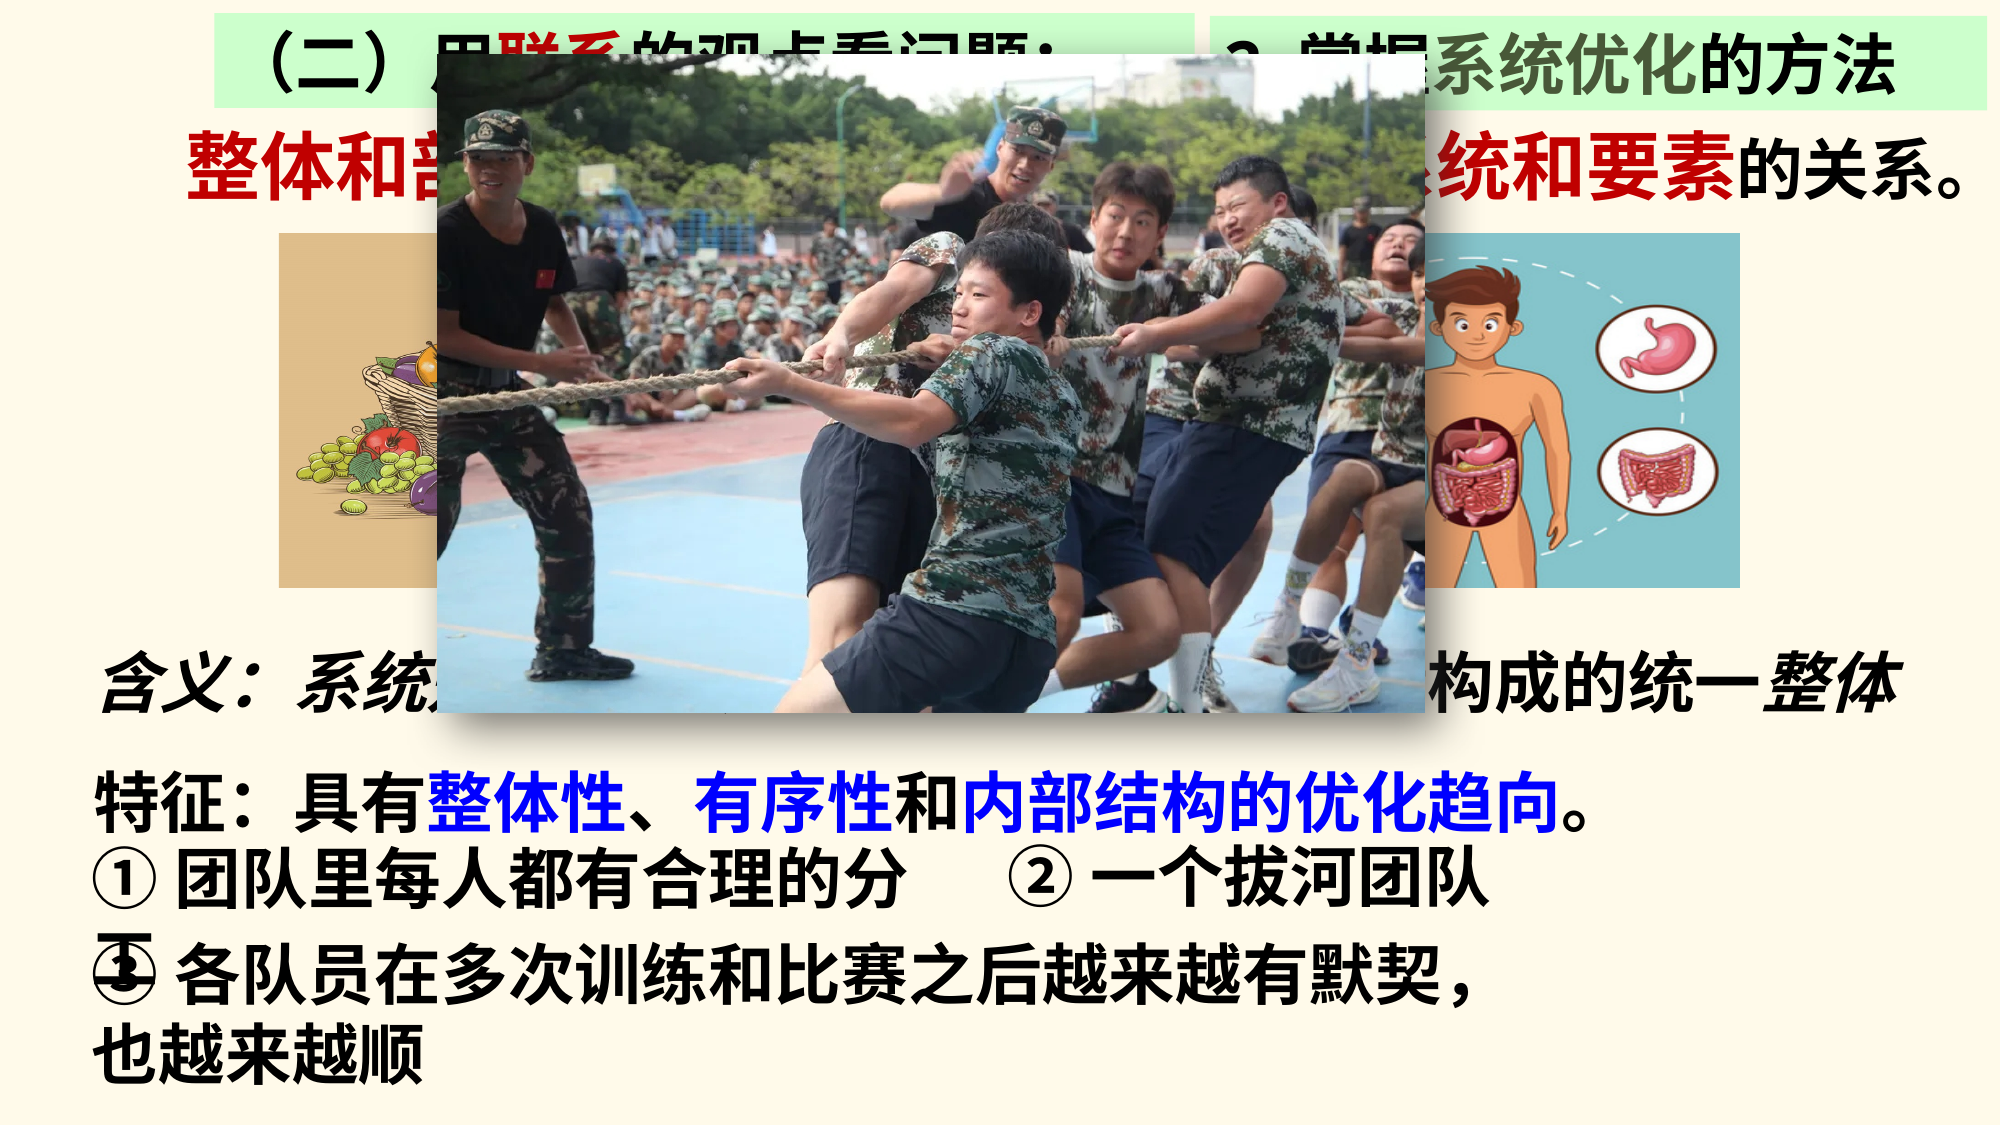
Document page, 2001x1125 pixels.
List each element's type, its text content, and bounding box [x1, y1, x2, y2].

text_box 2.掌握系统优化的方法 [1209, 15, 1988, 111]
text_box ③各队员在多次训练和比赛之后越来越有默契，也越来越顺 [77, 925, 1526, 1100]
text_box （二）用联系的观点看问题： [214, 13, 1195, 108]
text_box 整体和部分的关系，在一定意义上就是系统和要素的关系。 [1473, 111, 2000, 217]
text_box 含义：系统是由相互联系和相互作用的诸要素构成的统一整体 特征：具有整体性、有序性和内部结构的优化趋向。 [80, 594, 2000, 847]
text_box ②一个拔河团队 [992, 827, 1511, 922]
picture [278, 54, 1740, 713]
text_box 整体和部分的关系，在一定意义上就是系统和要素的关系。 [170, 111, 419, 217]
text_box ①团队里每人都有合理的分工 [77, 829, 989, 925]
